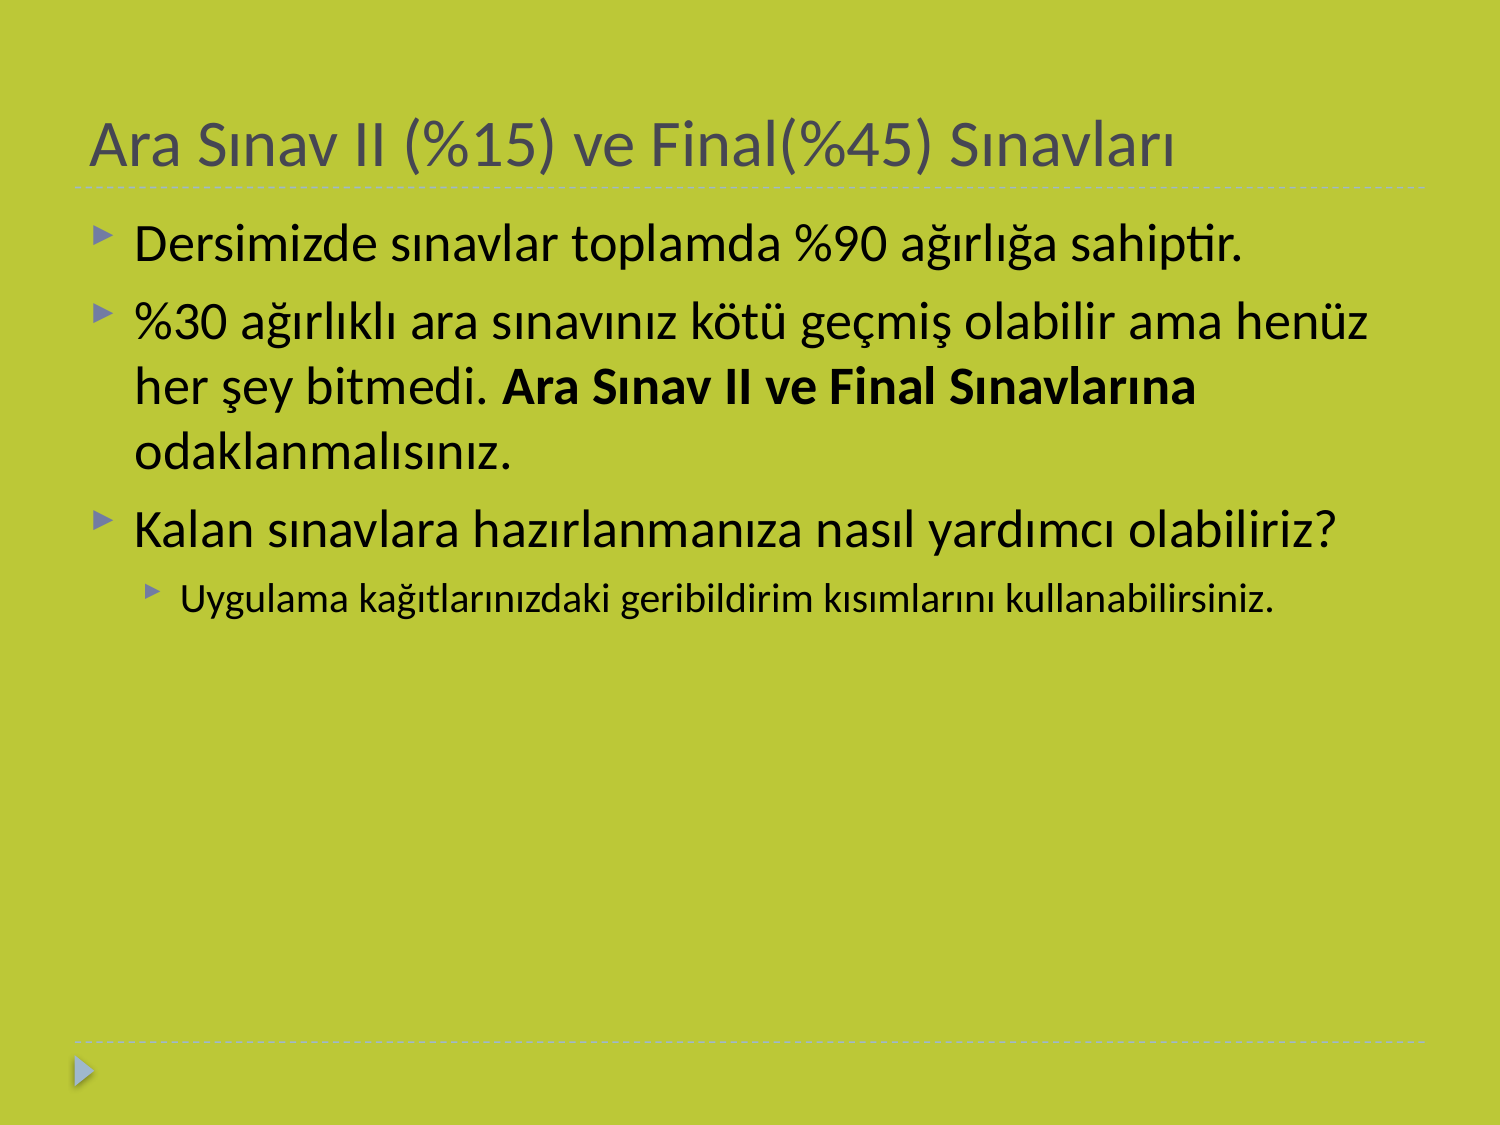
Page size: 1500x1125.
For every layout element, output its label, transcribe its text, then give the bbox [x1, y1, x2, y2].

list Dersimizde sınavlar toplamda %90 ağırlığa sahiptir. %30 ağırlıklı ara sınavınız kötü geçmiş olabilir ama henüz her şey bitmedi. Ara Sınav II ve Final Sınavlarına odaklanmalısınız. Kalan sınavlara hazırlanmanıza nasıl yardımcı olabiliriz? Uygulama kağıtlarınızdaki geribildirim kısımlarını kullanabilirsiniz. [75, 200, 1425, 1010]
title Ara Sınav II (%15) ve Final(%45) Sınavları [75, 24, 1425, 188]
